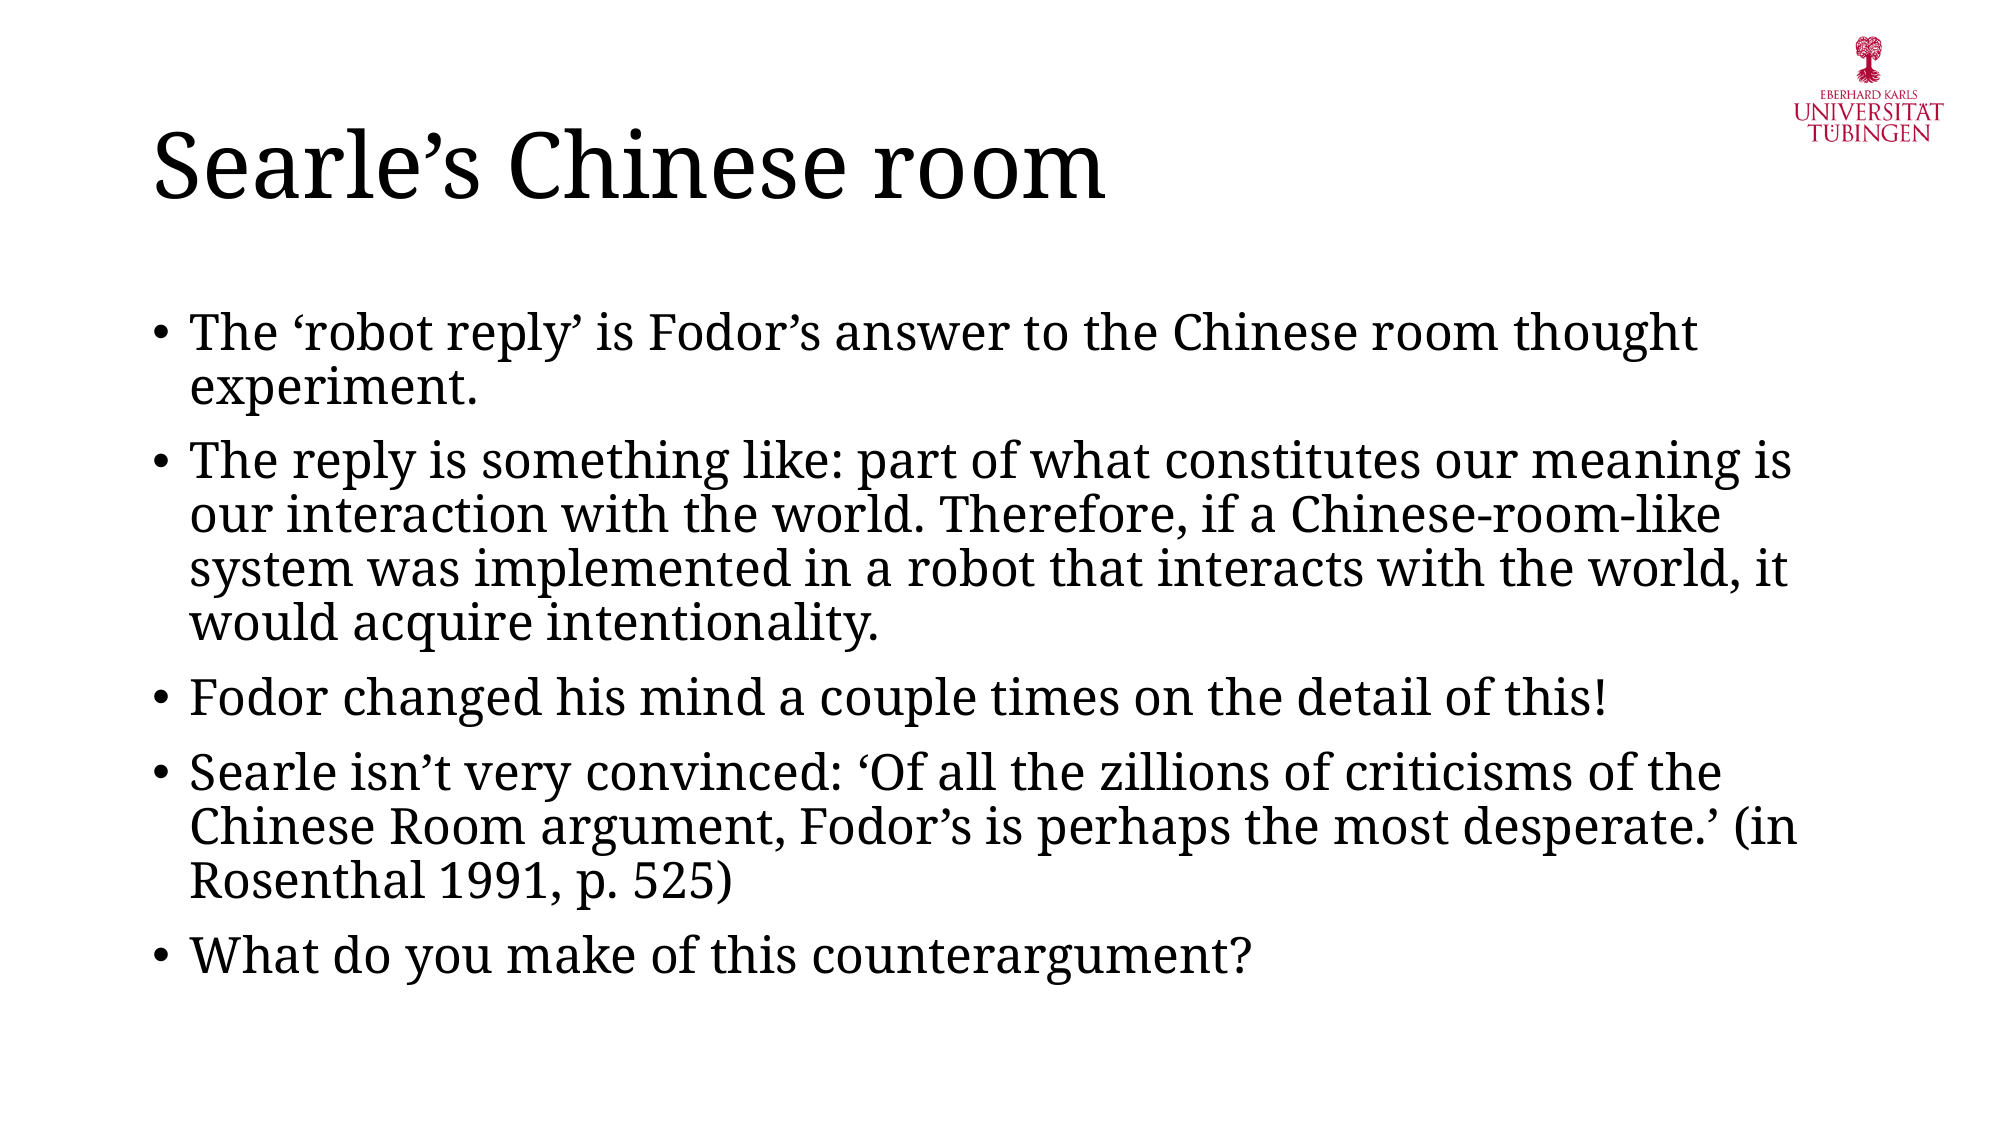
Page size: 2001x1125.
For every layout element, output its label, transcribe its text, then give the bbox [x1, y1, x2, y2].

picture [1790, 33, 1947, 145]
list The ‘robot reply’ is Fodor’s answer to the Chinese room thought experiment. The reply is something like: part of what constitutes our meaning is our interaction with the world. Therefore, if a Chinese-room-like system was implemented in a robot that interacts with the world, it would acquire intentionality. Fodor changed his mind a couple times on the detail of this! Searle isn’t very convinced: ‘Of all the zillions of criticisms of the Chinese Room argument, Fodor’s is perhaps the most desperate.’ (in Rosenthal 1991, p. 525) What do you make of this counterargument? [137, 299, 1890, 1014]
title Searle’s Chinese room [137, 59, 1863, 278]
